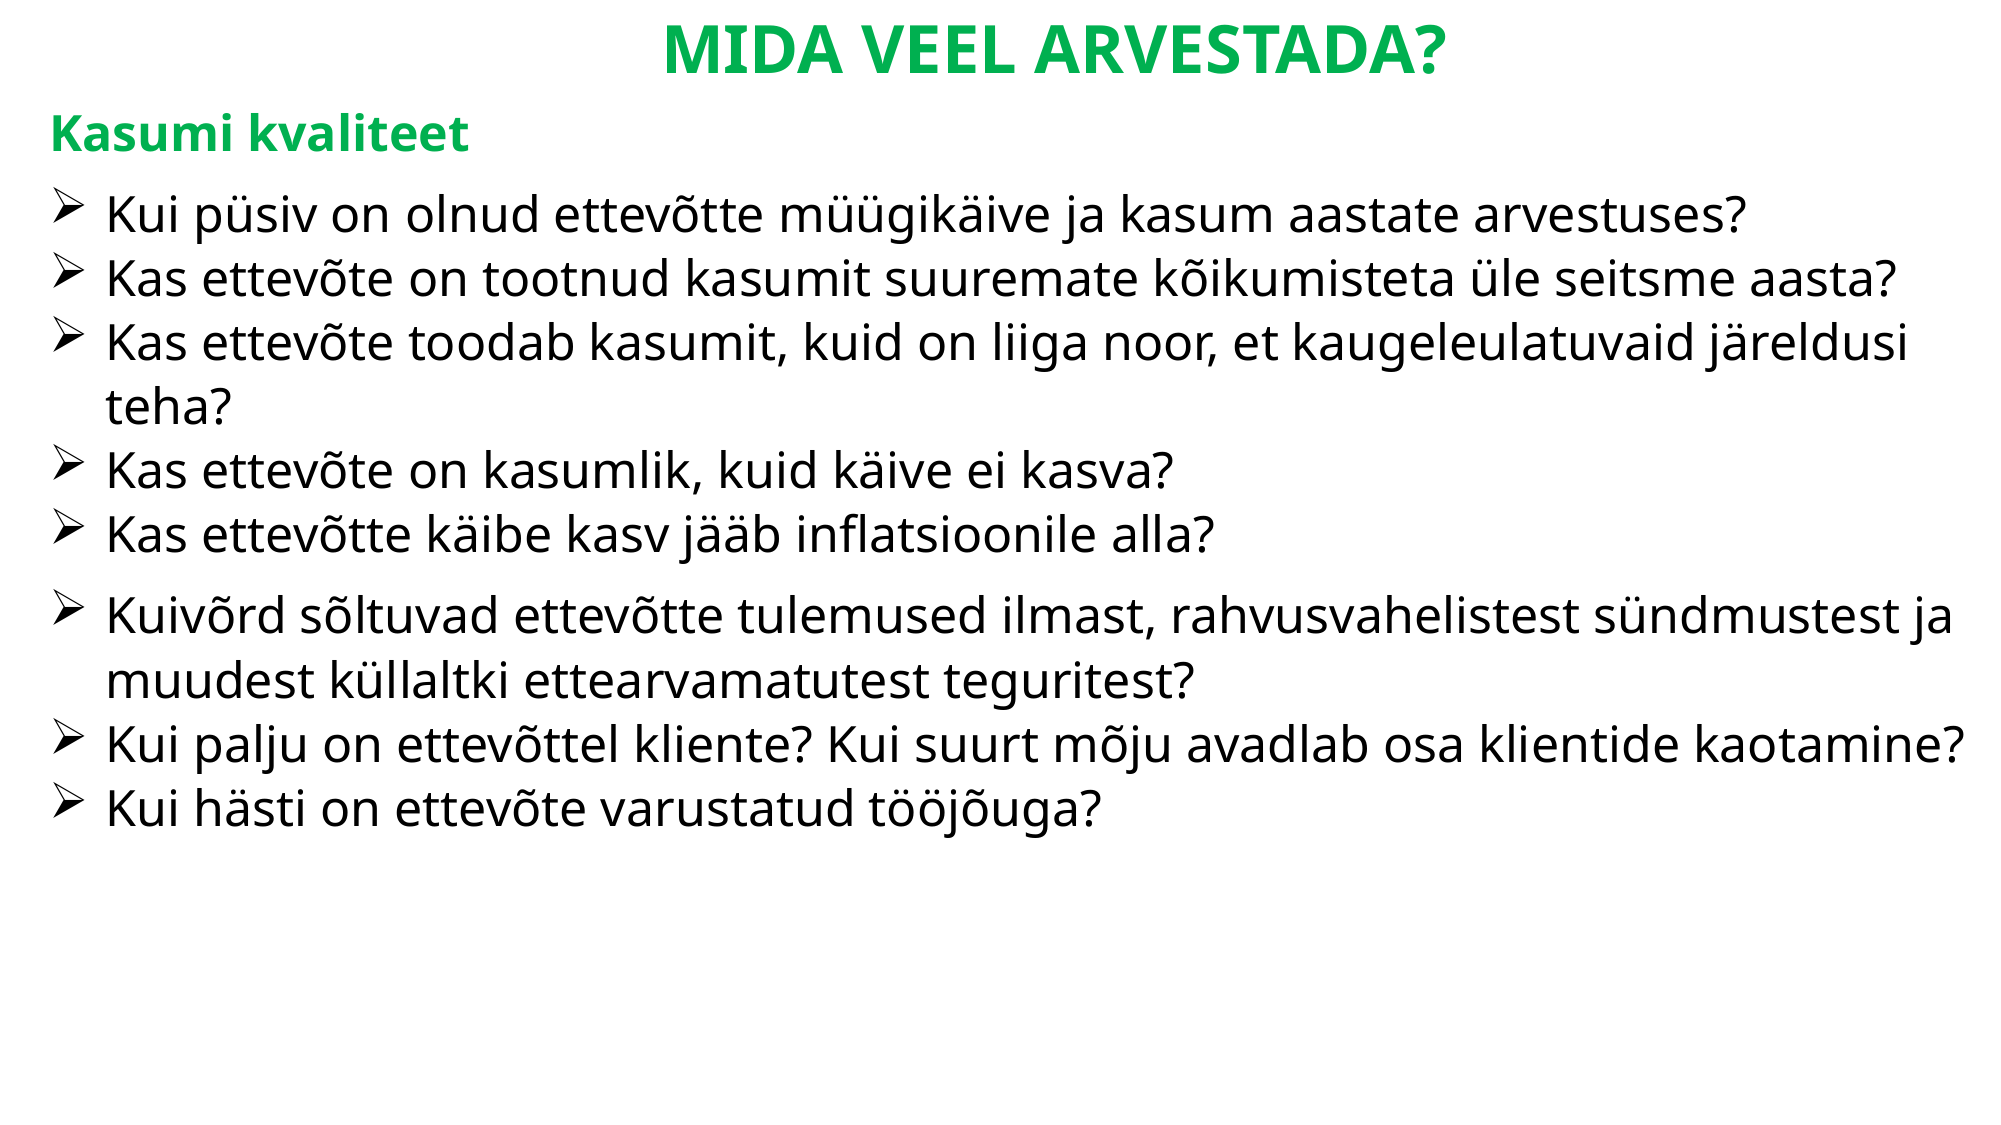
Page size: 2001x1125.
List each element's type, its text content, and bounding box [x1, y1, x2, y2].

text_box Kasumi kvaliteet Kui püsiv on olnud ettevõtte müügikäive ja kasum aastate arvestuses? Kas ettevõte on tootnud kasumit suuremate kõikumisteta üle seitsme aasta? Kas ettevõte toodab kasumit, kuid on liiga noor, et kaugeleulatuvaid järeldusi teha? Kas ettevõte on kasumlik, kuid käive ei kasva? Kas ettevõtte käibe kasv jääb inflatsioonile alla? Kuivõrd sõltuvad ettevõtte tulemused ilmast, rahvusvahelistest sündmustest ja muudest küllaltki ettearvamatutest teguritest? Kui palju on ettevõttel kliente? Kui suurt mõju avadlab osa klientide kaotamine? Kui hästi on ettevõte varustatud tööjõuga? [34, 89, 2000, 844]
text_box MIDA VEEL ARVESTADA? [646, 0, 1464, 95]
